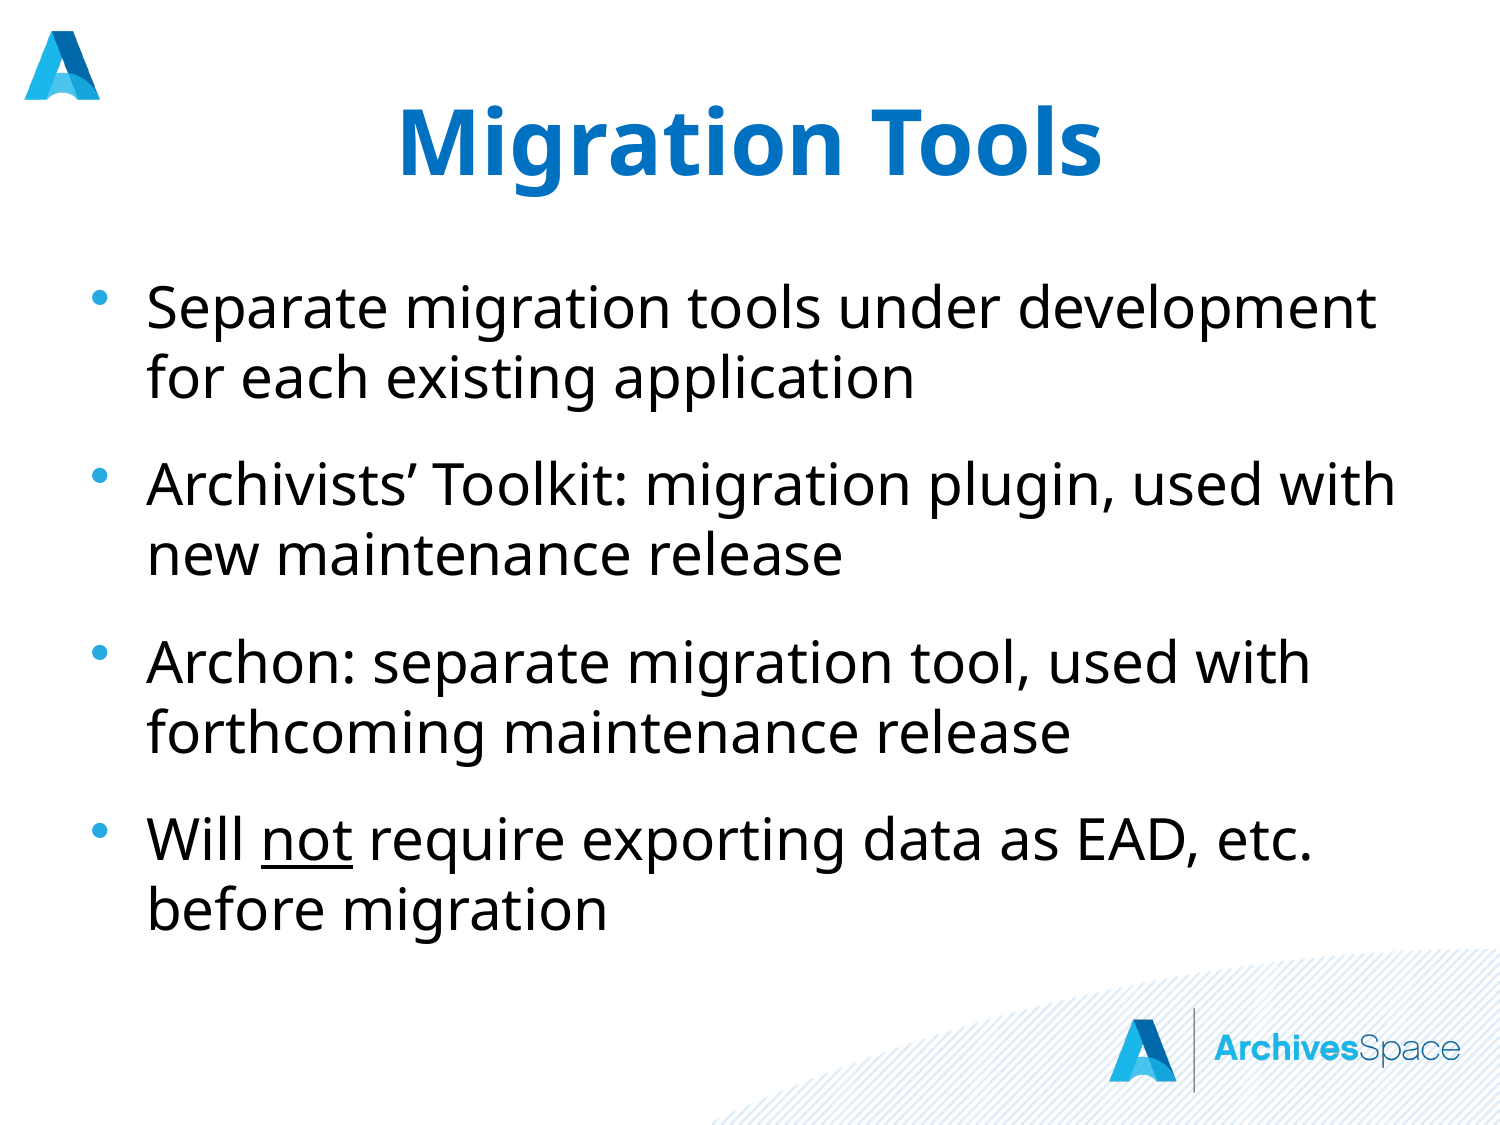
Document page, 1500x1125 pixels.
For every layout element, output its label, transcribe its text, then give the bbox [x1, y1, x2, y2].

picture [24, 31, 100, 100]
list Separate migration tools under development for each existing application Archivists’ Toolkit: migration plugin, used with new maintenance release Archon: separate migration tool, used with forthcoming maintenance release Will not require exporting data as EAD, etc. before migration [74, 262, 1426, 988]
picture [712, 949, 1500, 1125]
title Migration Tools [75, 45, 1425, 233]
